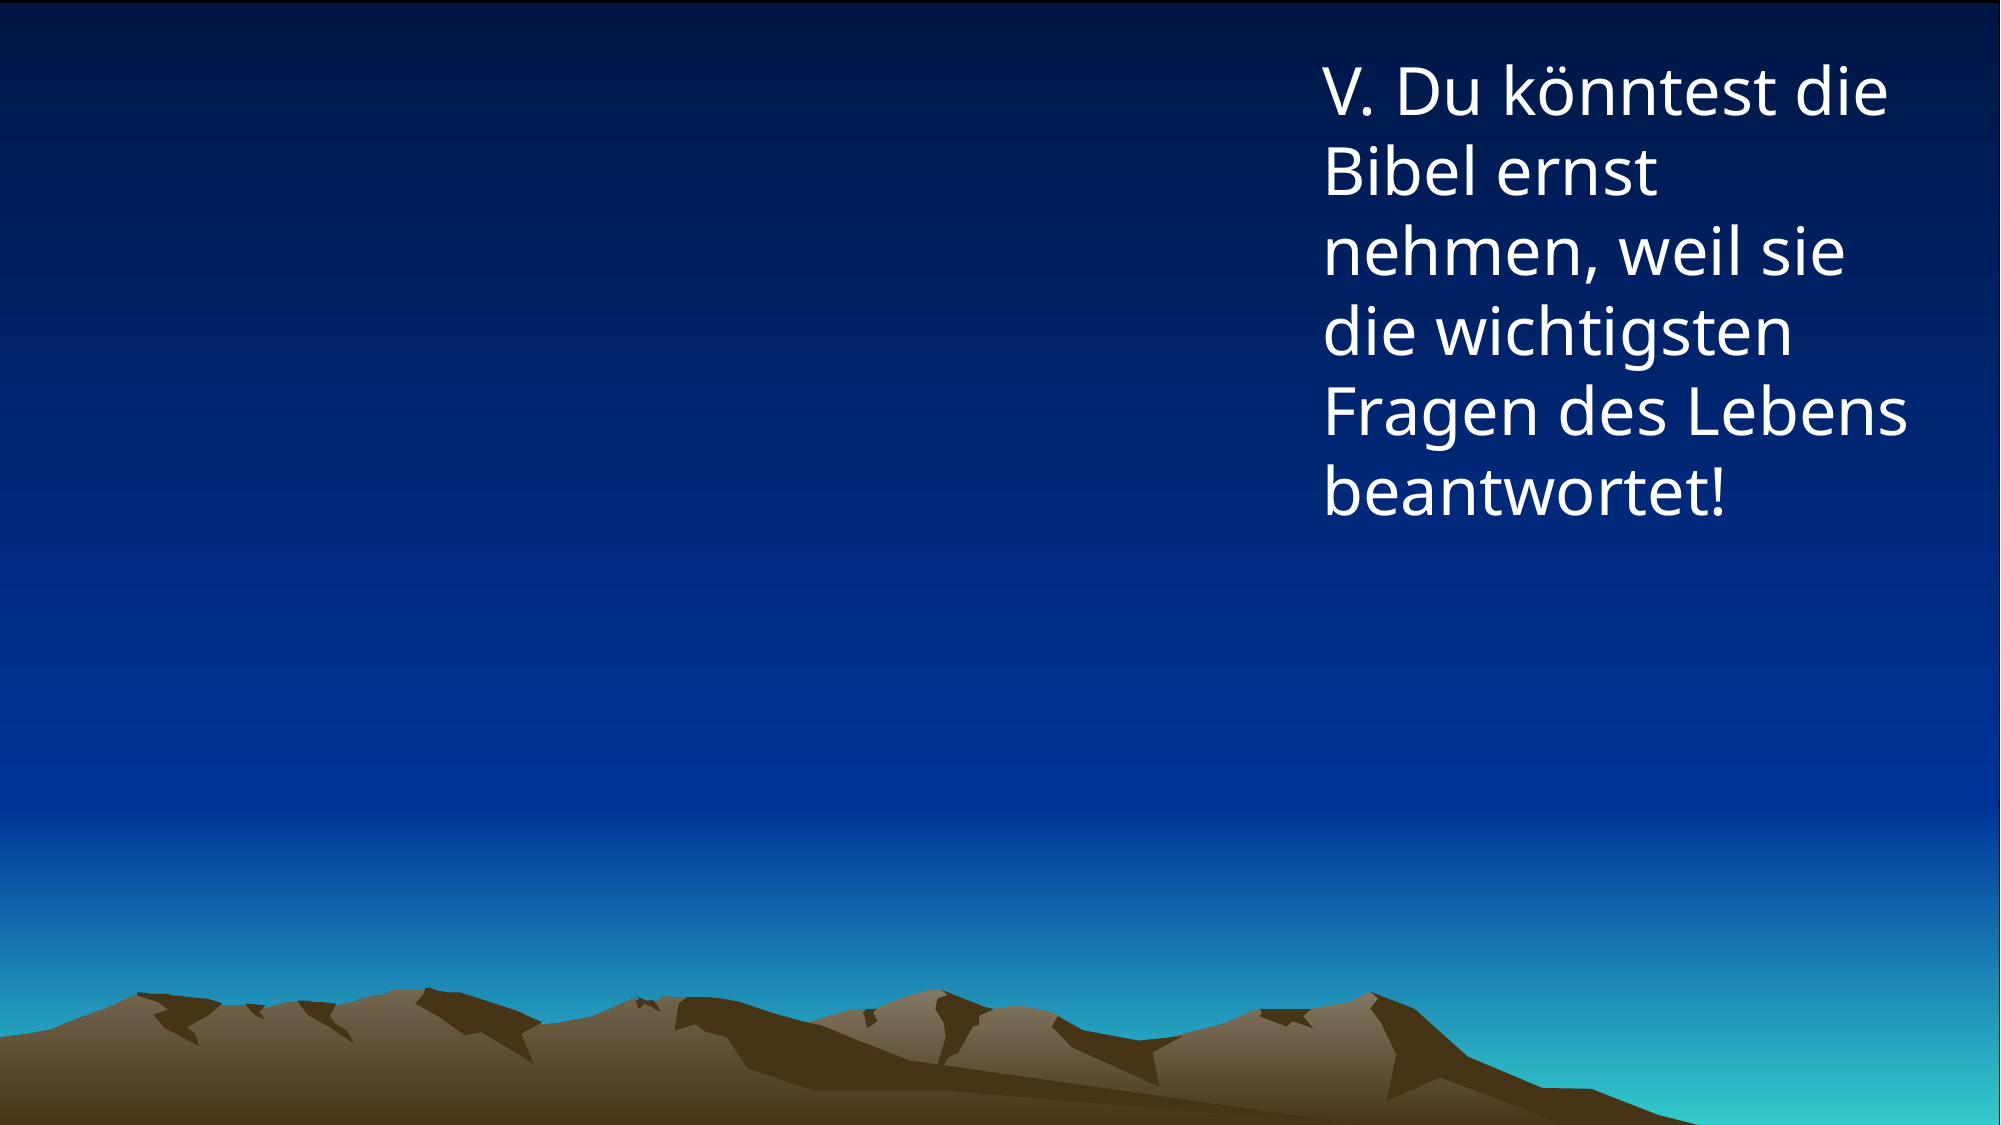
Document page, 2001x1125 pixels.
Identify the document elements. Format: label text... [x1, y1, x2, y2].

title V. Du könntest die Bibel ernst nehmen, weil sie die wichtigsten Fragen des Lebens beantwortet! [1307, 41, 1957, 537]
